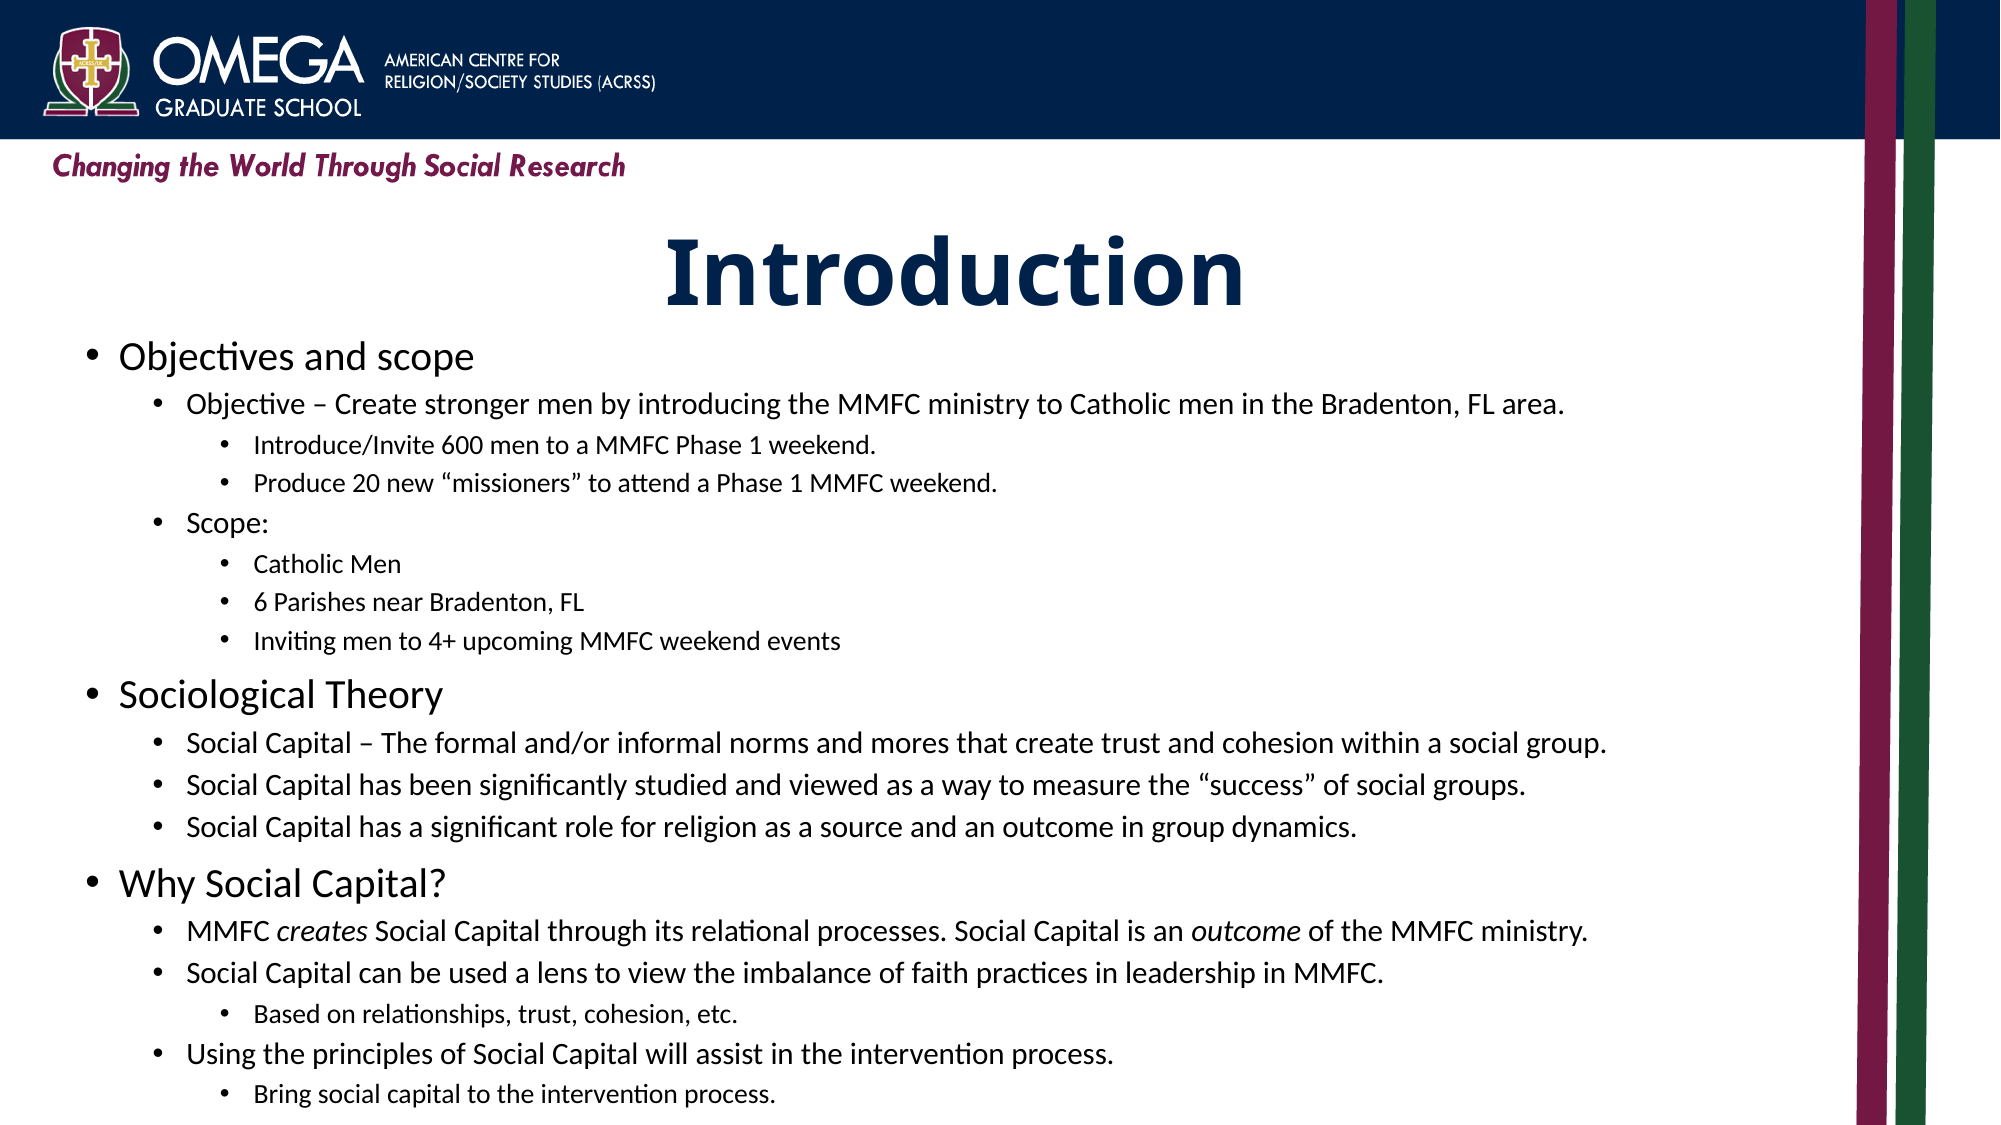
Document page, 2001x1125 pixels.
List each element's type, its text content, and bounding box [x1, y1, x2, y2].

picture [0, 0, 2000, 1125]
list Objectives and scope Objective – Create stronger men by introducing the MMFC ministry to Catholic men in the Bradenton, FL area. Introduce/Invite 600 men to a MMFC Phase 1 weekend. Produce 20 new “missioners” to attend a Phase 1 MMFC weekend. Scope: Catholic Men 6 Parishes near Bradenton, FL Inviting men to 4+ upcoming MMFC weekend events Sociological Theory Social Capital – The formal and/or informal norms and mores that create trust and cohesion within a social group. Social Capital has been significantly studied and viewed as a way to measure the “success” of social groups. Social Capital has a significant role for religion as a source and an outcome in group dynamics. Why Social Capital? MMFC creates Social Capital through its relational processes. Social Capital is an outcome of the MMFC ministry. Social Capital can be used a lens to view the imbalance of faith practices in leadership in MMFC. Based on relationships, trust, cohesion, etc. Using the principles of Social Capital will assist in the intervention process. Bring social capital to the intervention process. [70, 327, 1843, 1125]
title Introduction [70, 207, 1843, 327]
